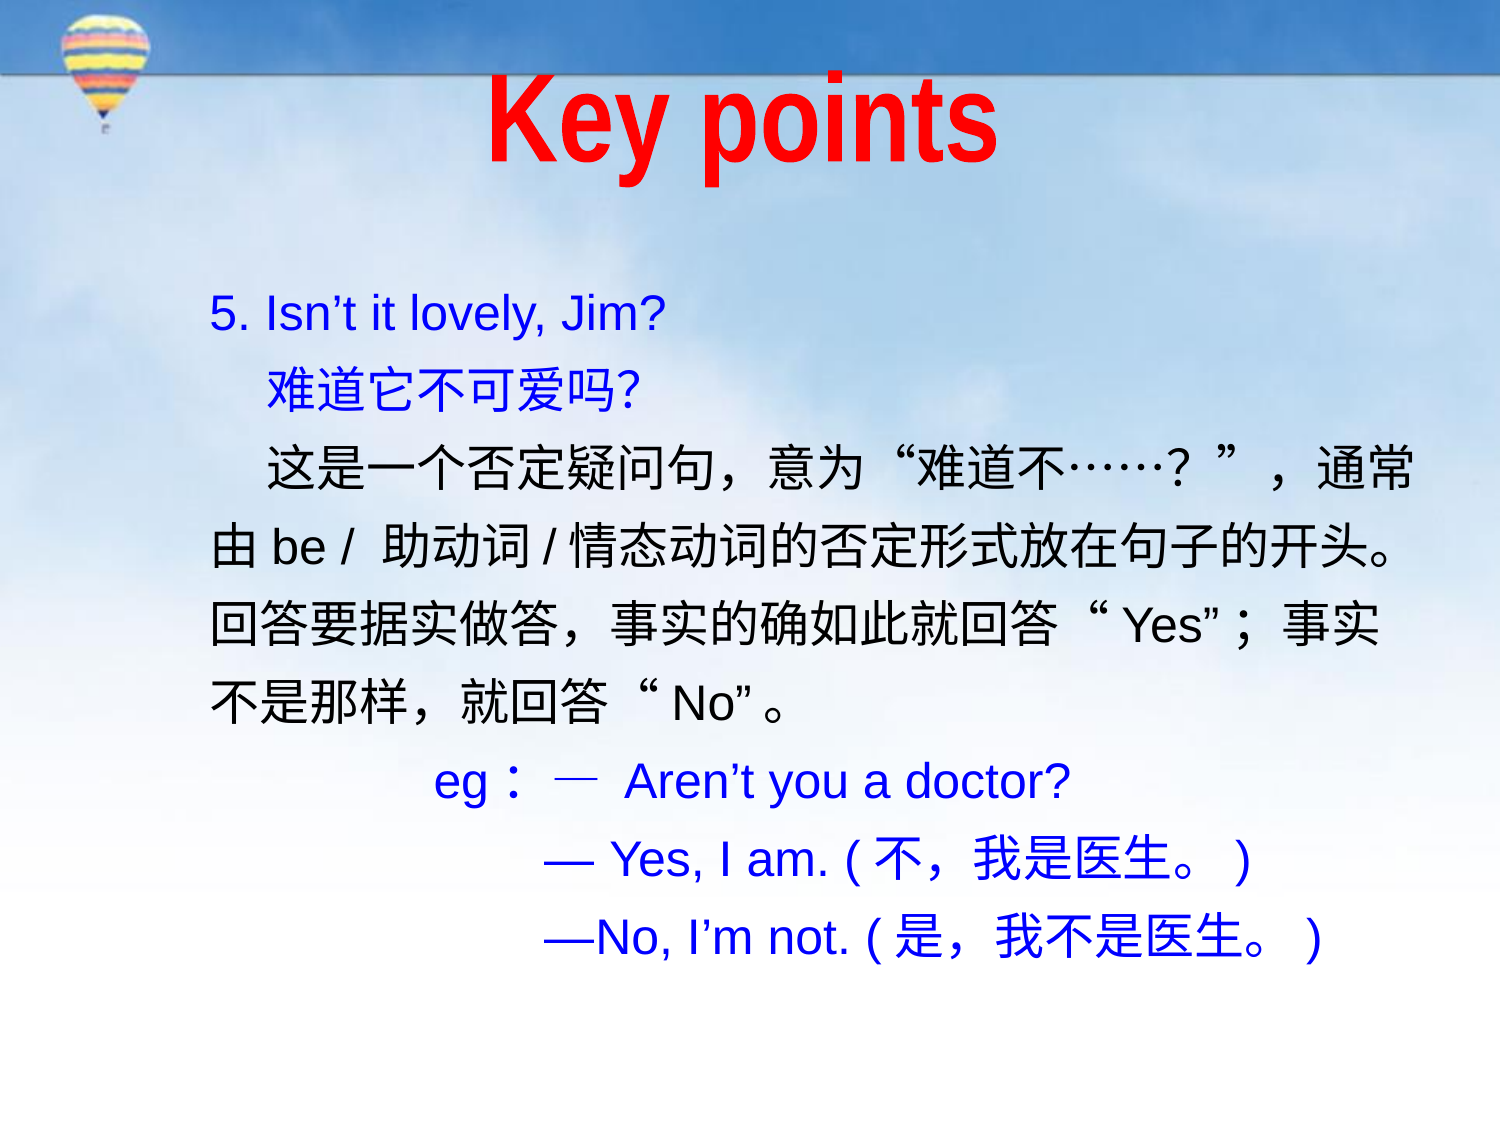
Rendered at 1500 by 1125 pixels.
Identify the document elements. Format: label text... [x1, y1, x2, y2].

text_box 5. Isn’t it lovely, Jim? 难道它不可爱吗？ 这是一个否定疑问句，意为“难道不……？”，通常由be / 助动词/情态动词的否定形式放在句子的开头。回答要据实做答，事实的确如此就回答“Yes”；事实不是那样，就回答“No”。 eg：— Aren’t you a doctor? — Yes, I am. (不，我是医生。) —No, I’m not. (是，我不是医生。) [194, 255, 1436, 972]
picture [0, 0, 1500, 1125]
